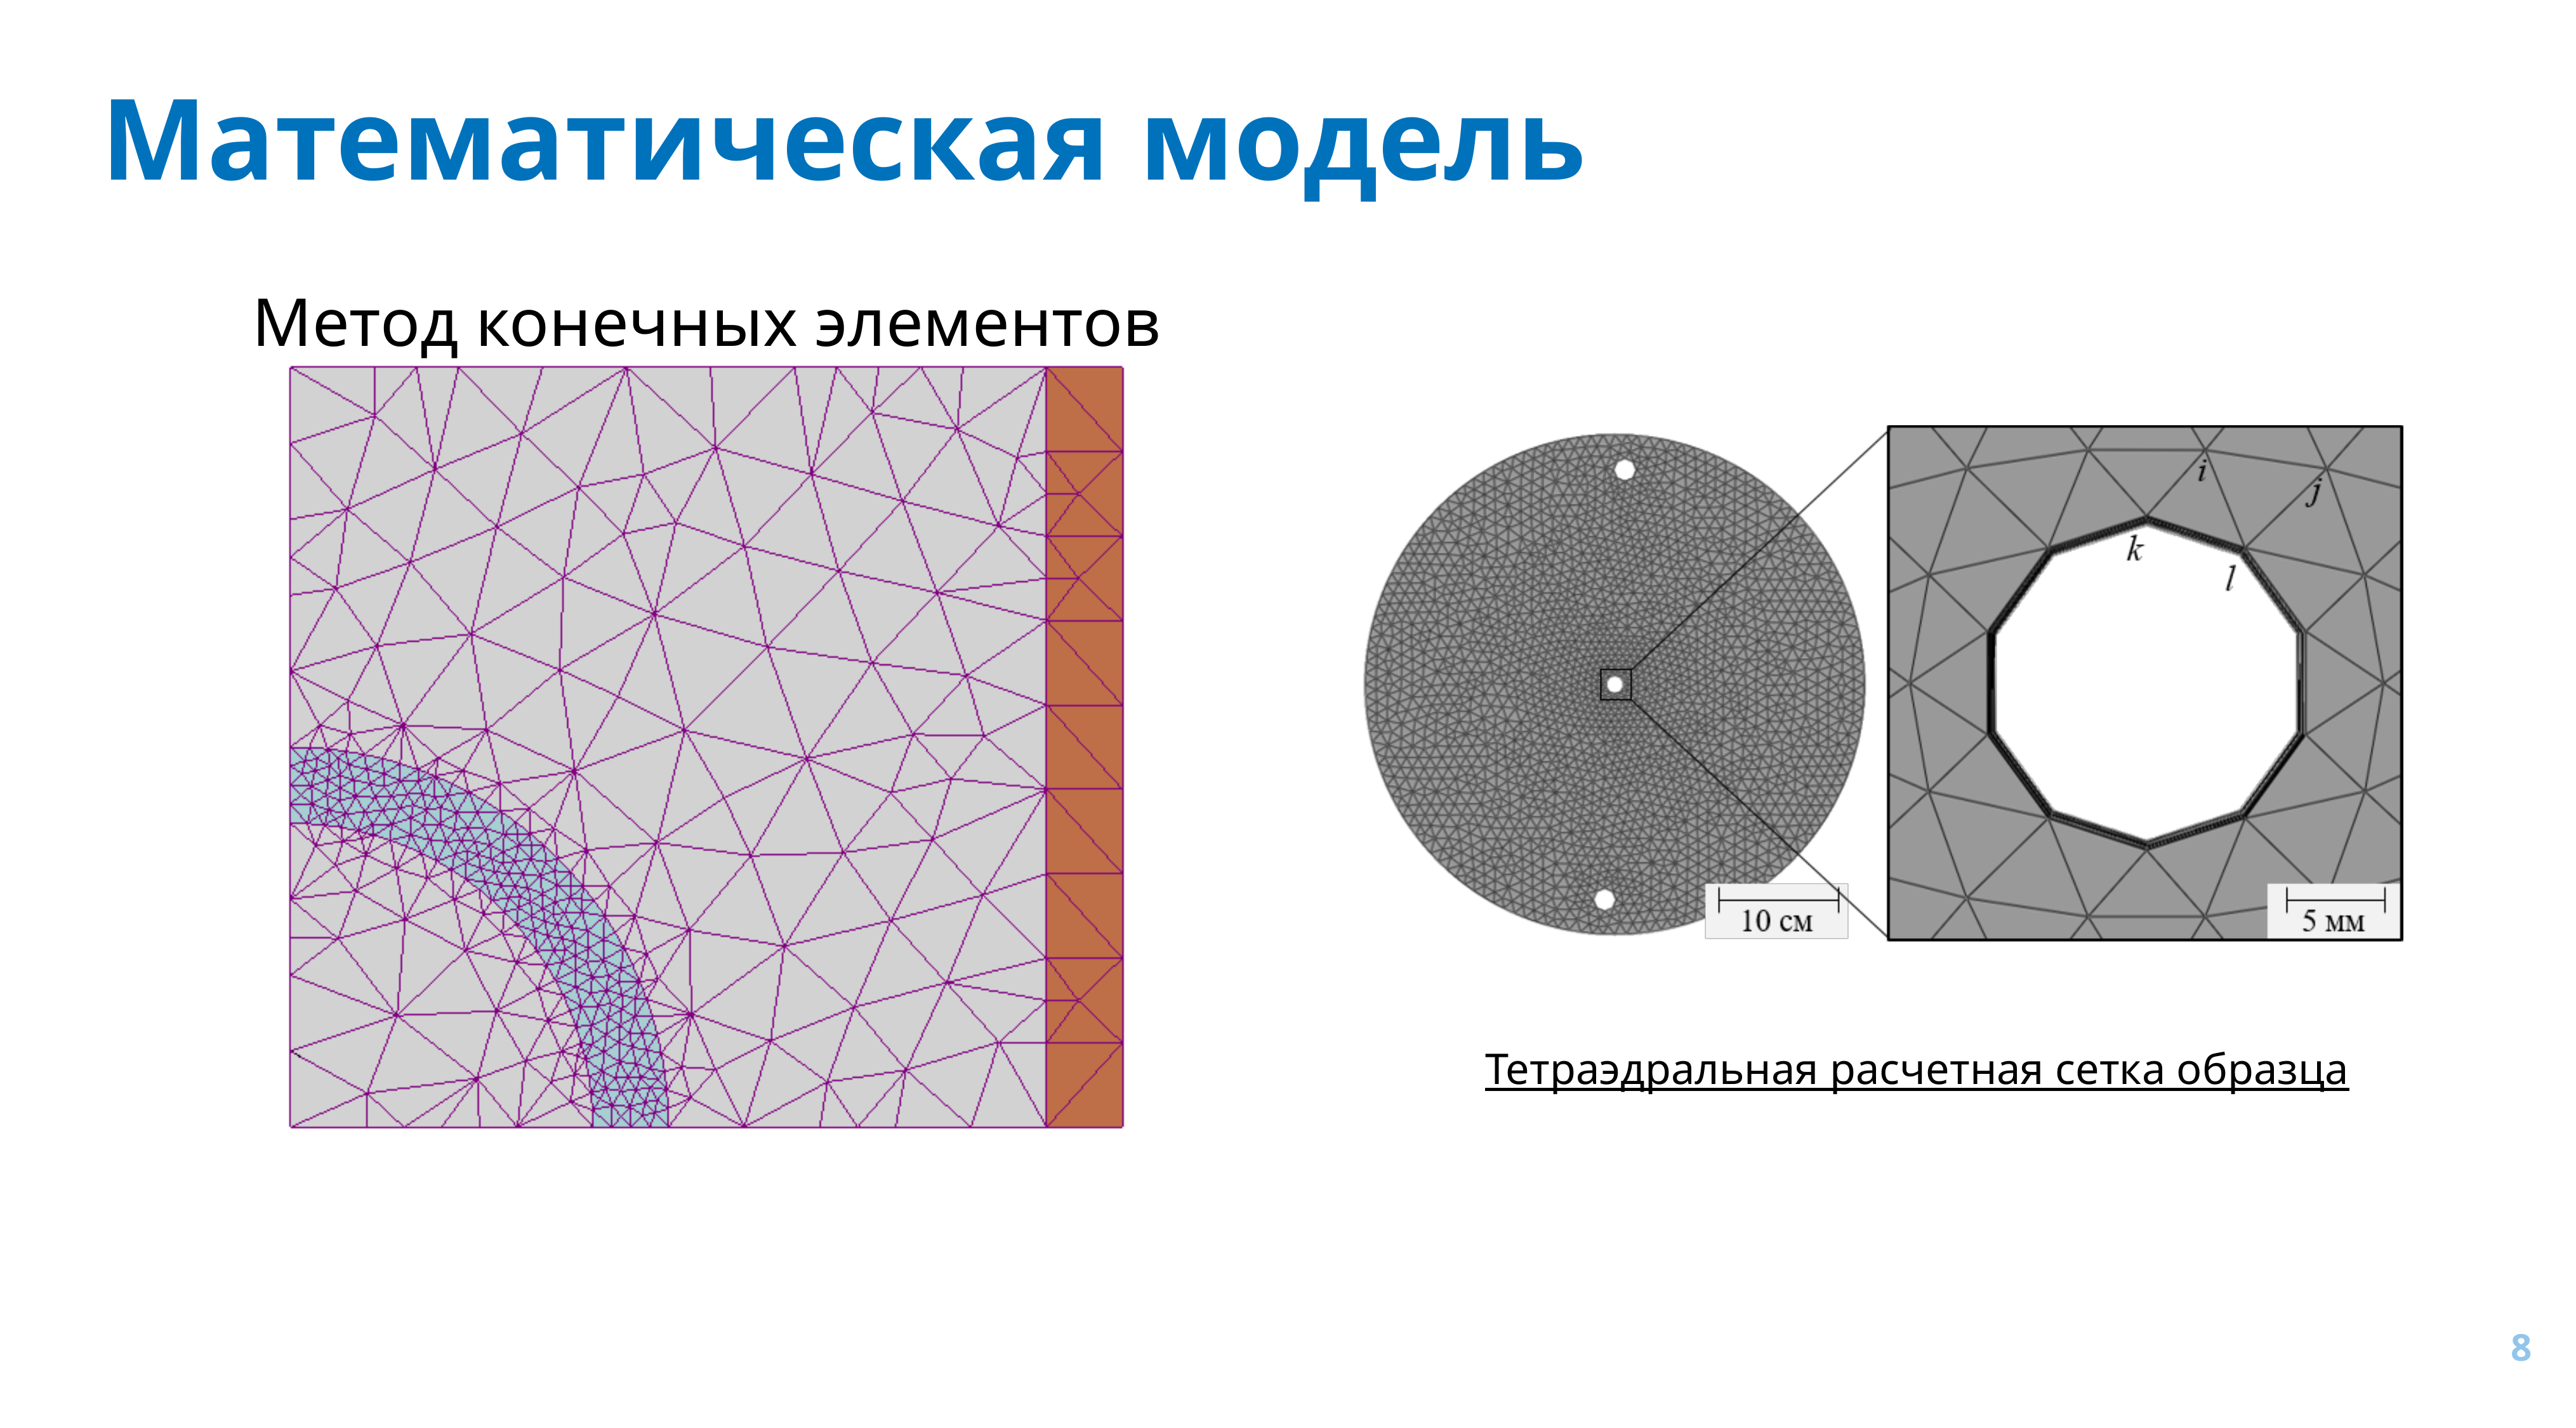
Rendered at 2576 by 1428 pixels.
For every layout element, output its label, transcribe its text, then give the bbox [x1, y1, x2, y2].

picture [288, 364, 1126, 1130]
slide_number 8 [2386, 1294, 2542, 1405]
picture [1361, 425, 2403, 958]
title Математическая модель [91, 58, 2496, 366]
text_box Метод конечных элементов [230, 275, 1183, 364]
text_box Тетраэдральная расчетная сетка образца [1431, 1037, 2403, 1098]
